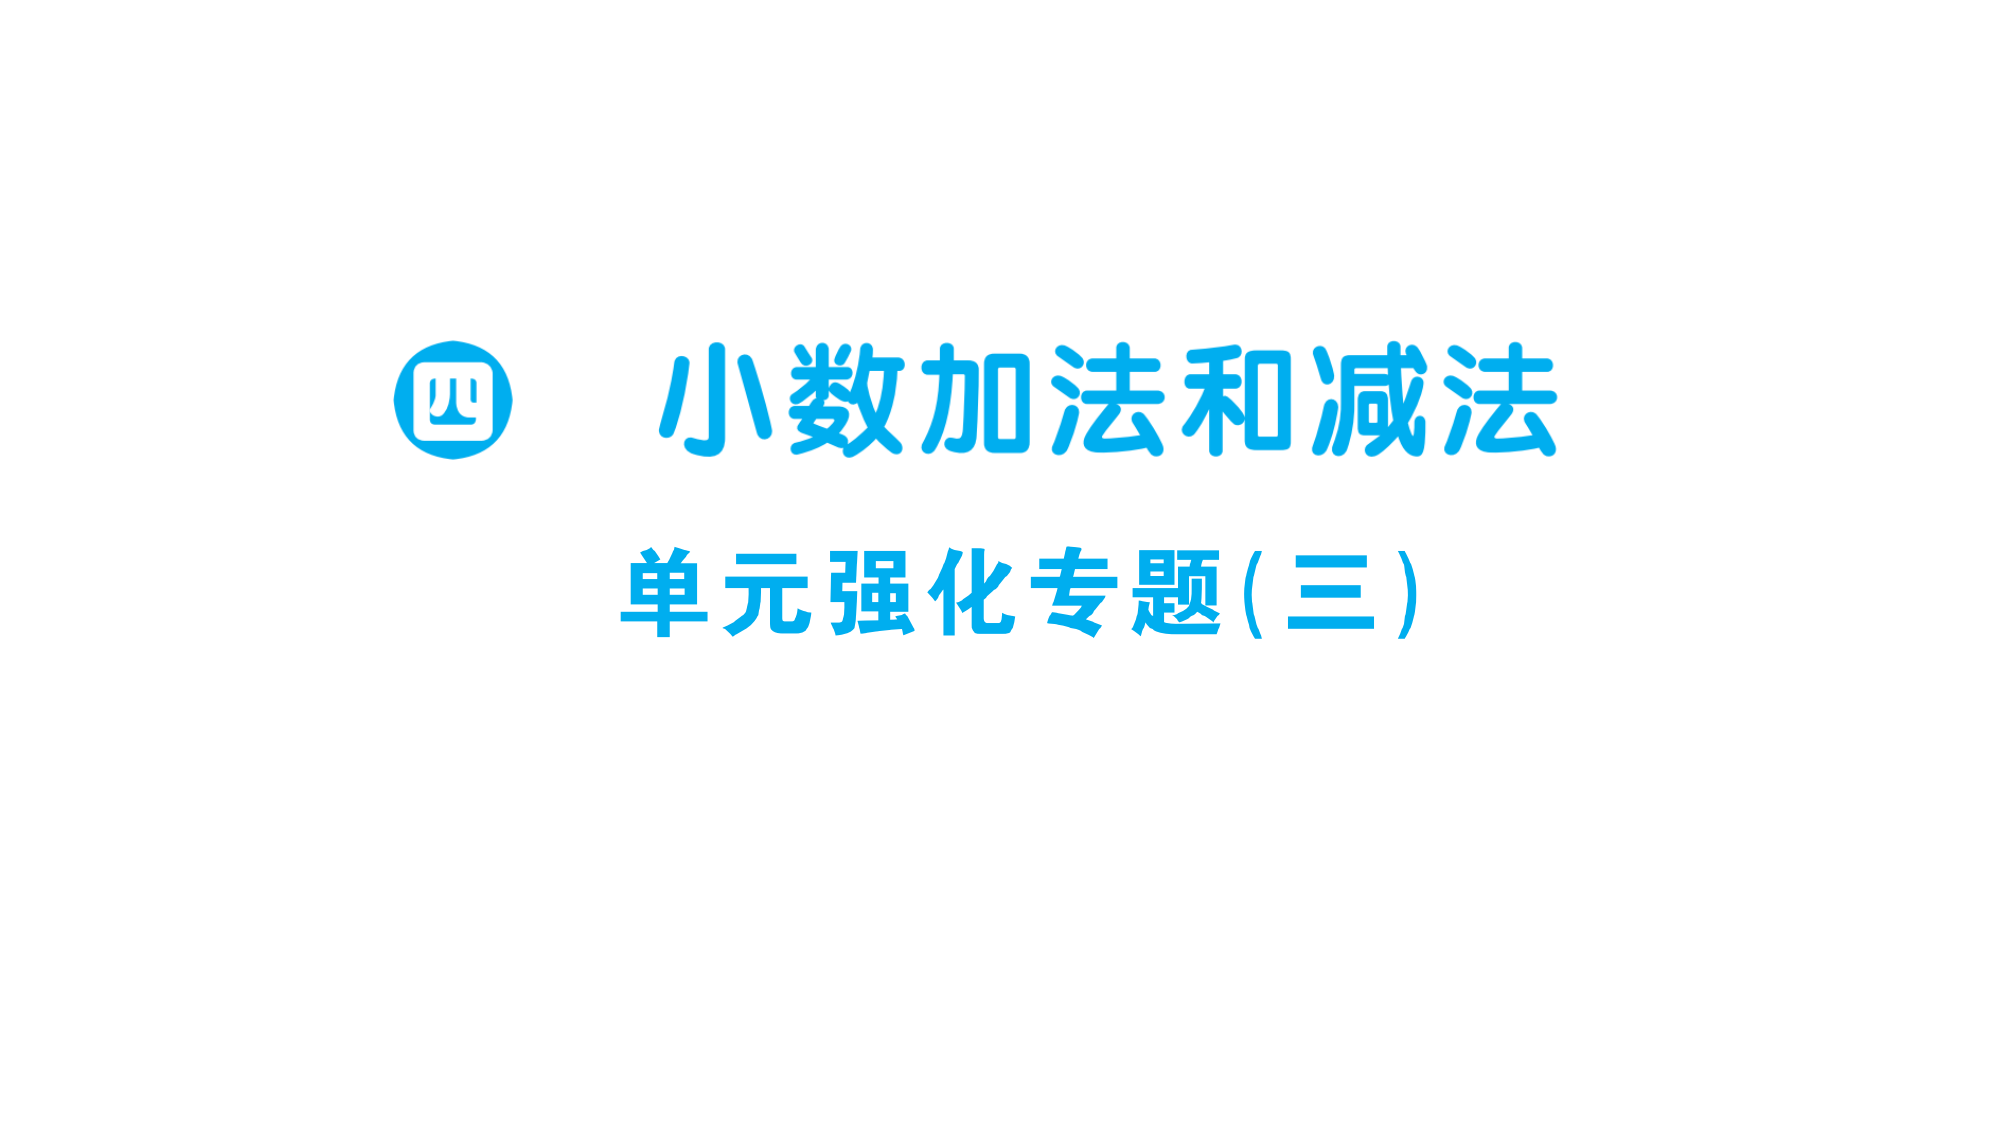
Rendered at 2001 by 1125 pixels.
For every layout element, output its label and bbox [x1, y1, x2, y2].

picture [256, 537, 1788, 642]
picture [339, 318, 1722, 497]
